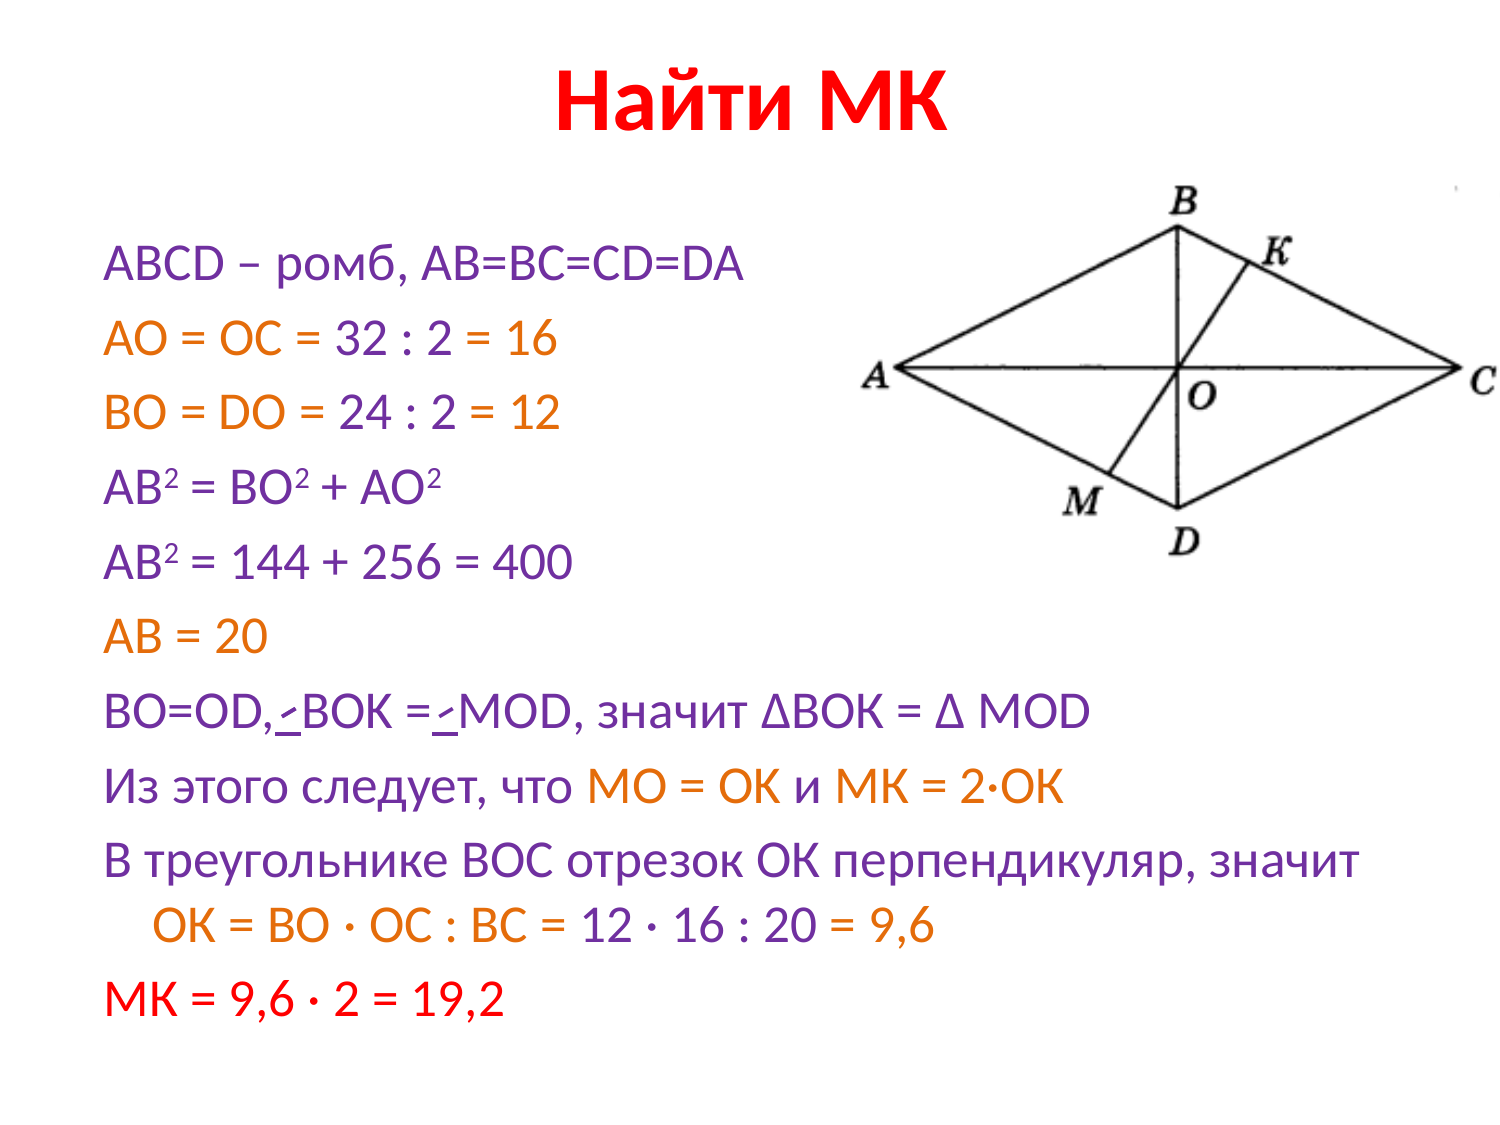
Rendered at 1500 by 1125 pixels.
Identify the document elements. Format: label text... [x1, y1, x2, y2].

title Найти МК [76, 0, 1427, 188]
list АВСD – ромб, АВ=ВС=СD=DA АО = ОС = 32 : 2 = 16 ВО = DO = 24 : 2 = 12 AB2 = BO2 + AO2 AB2 = 144 + 256 = 400 AB = 20 ВО=OD, ̷̷ BOK = ̷ MOD, значит ΔВОК = Δ MOD Из этого следует, что MO = OK и МК = 2·ОК В треугольнике ВОС отрезок ОК перпендикуляр, значит ОК = ВО · ОС : ВС = 12 · 16 : 20 = 9,6 МК = 9,6 · 2 = 19,2 [88, 219, 1439, 1041]
picture [849, 160, 1500, 563]
